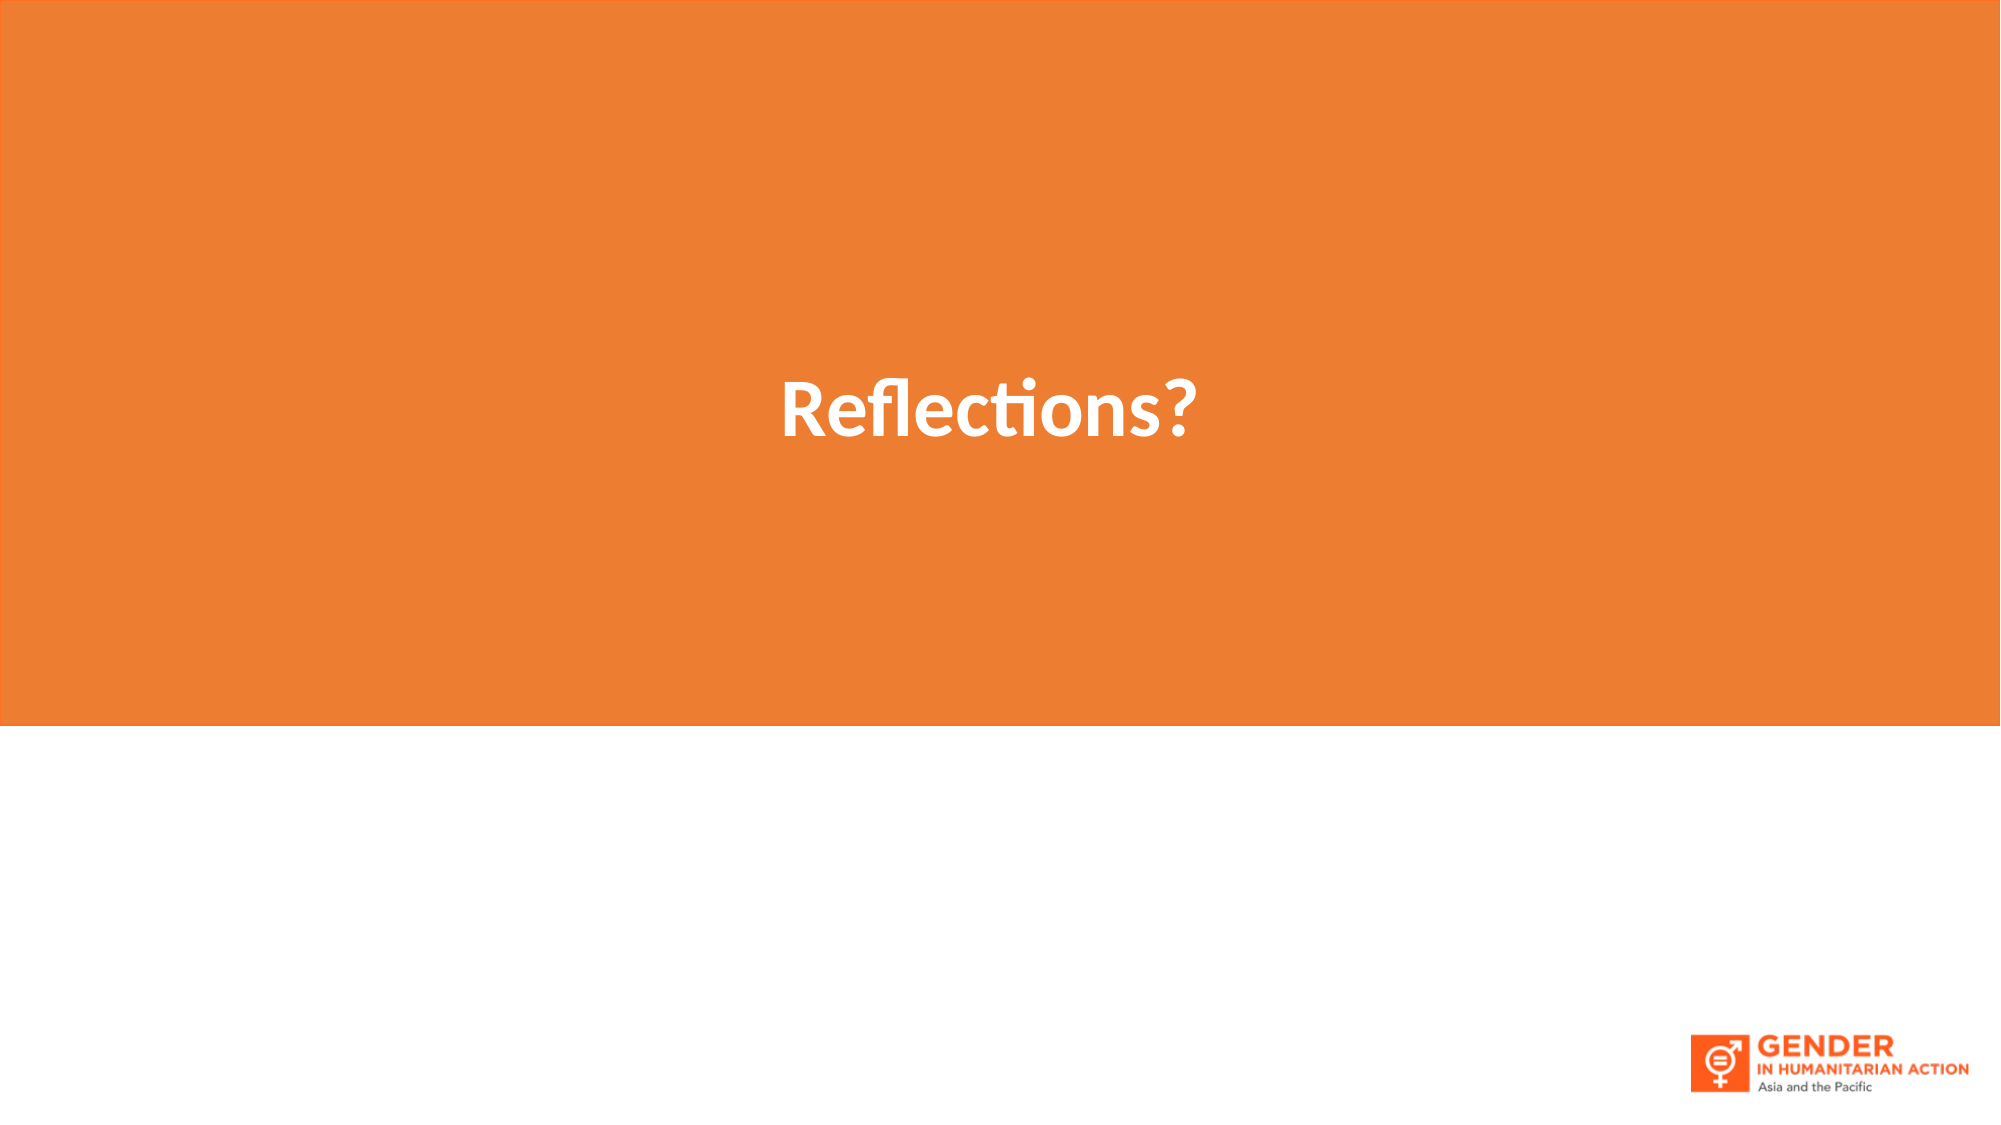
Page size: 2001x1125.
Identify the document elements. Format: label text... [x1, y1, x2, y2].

picture [1690, 1029, 1971, 1096]
text_box [0, 0, 2000, 726]
text_box Reflections? [73, 345, 1927, 561]
